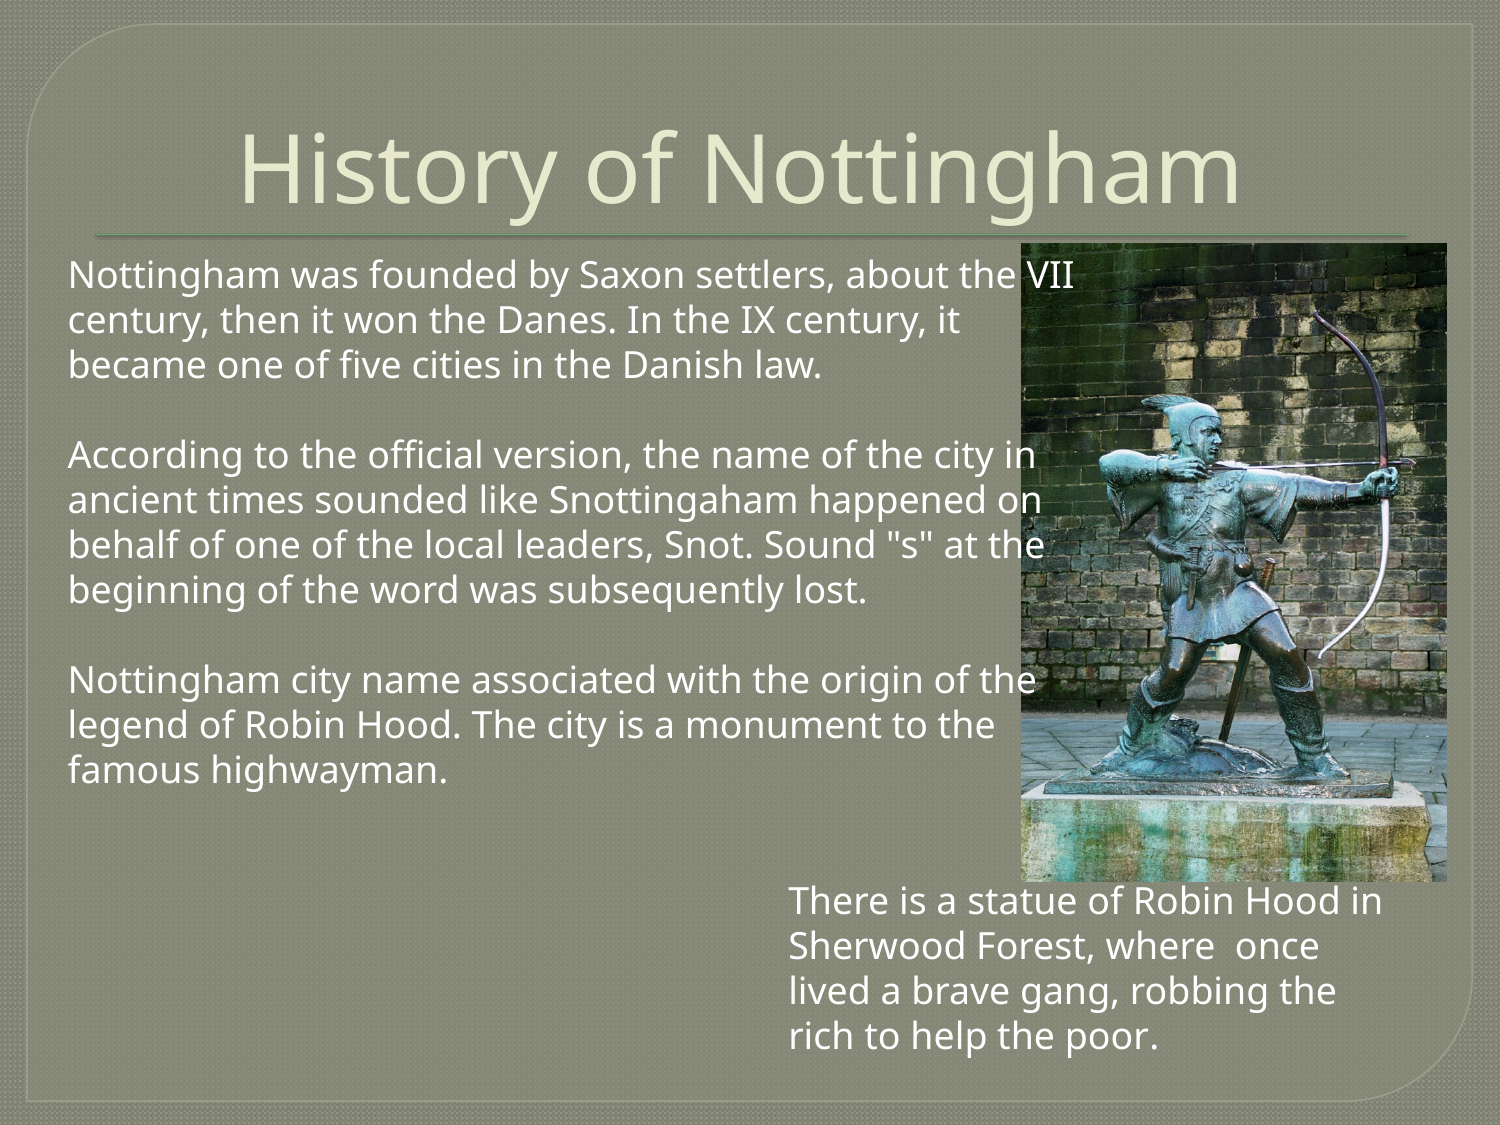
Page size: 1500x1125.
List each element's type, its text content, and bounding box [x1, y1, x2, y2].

text_box There is a statue of Robin Hood in Sherwood Forest, where once lived a brave gang, robbing the rich to help the poor. [773, 869, 1424, 1065]
title History of Nottingham [0, 42, 1285, 231]
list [1021, 243, 1448, 882]
text_box Nottingham was founded by Saxon settlers, about the VII century, then it won the Danes. In the IX century, it became one of five cities in the Danish law. According to the official version, the name of the city in ancient times sounded like Snottingaham happened on behalf of one of the local leaders, Snot. Sound "s" at the beginning of the word was subsequently lost. Nottingham city name associated with the origin of the legend of Robin Hood. The city is a monument to the famous highwayman. [53, 243, 1021, 799]
